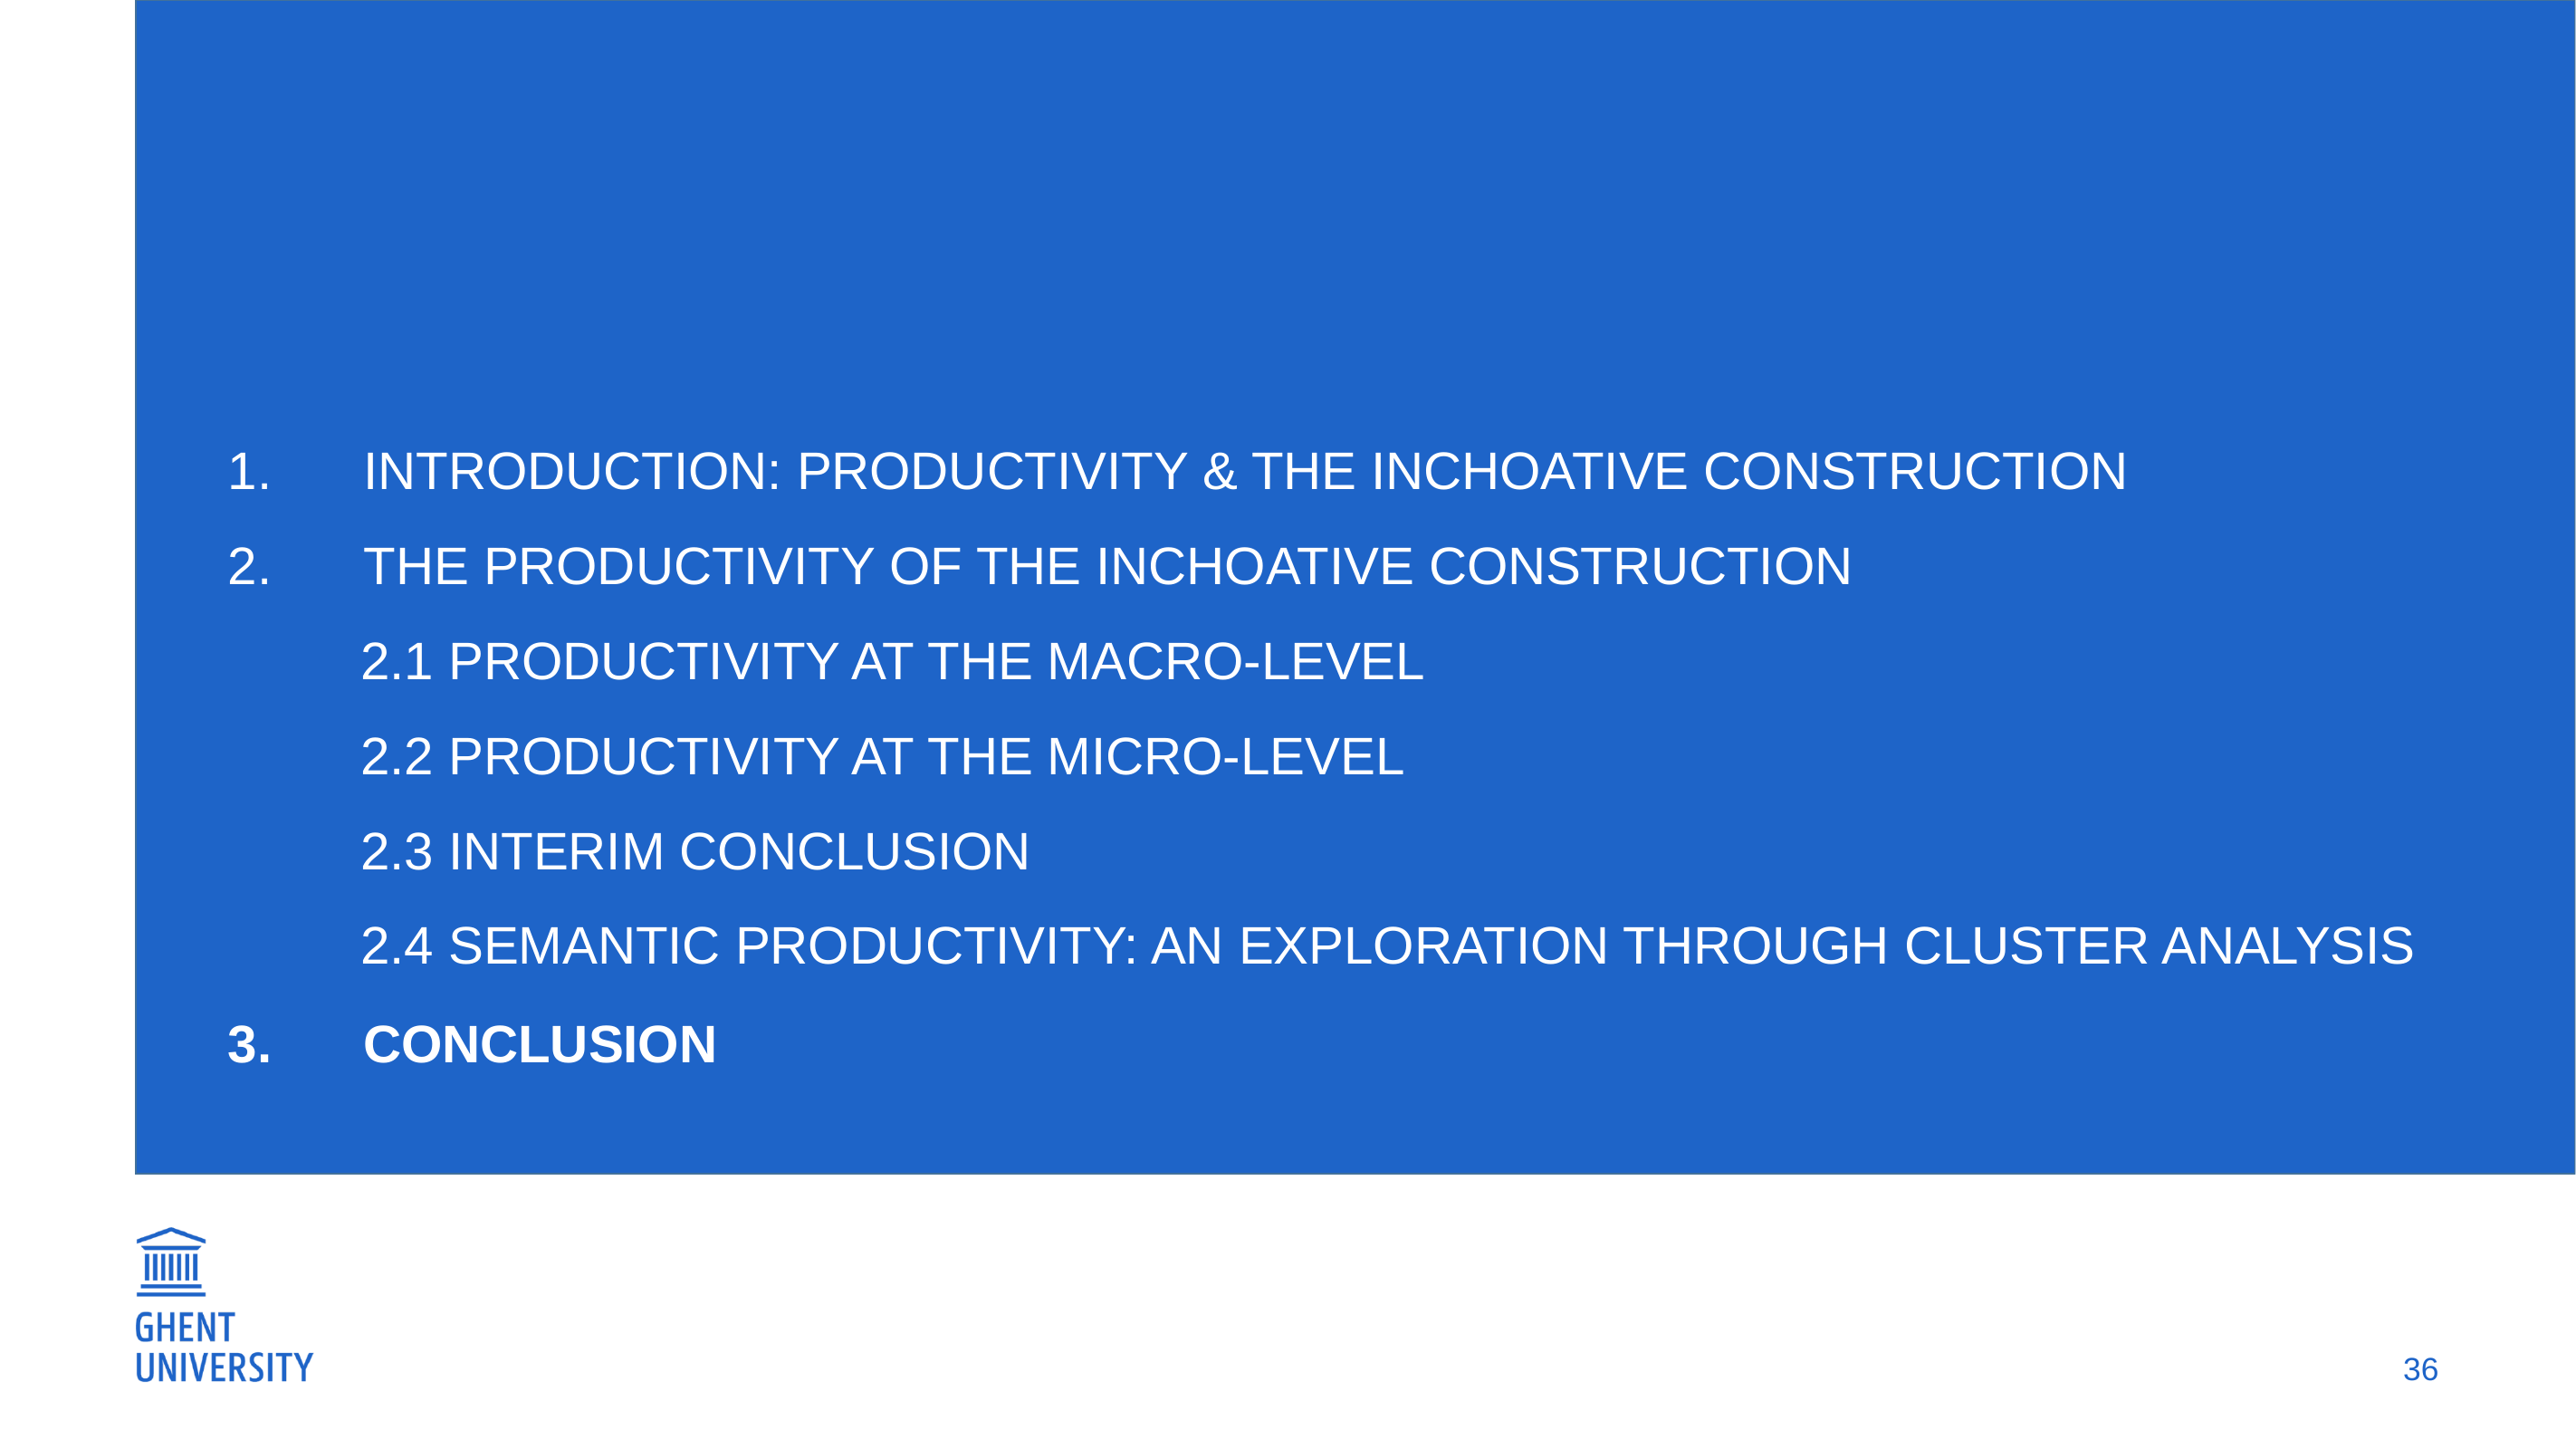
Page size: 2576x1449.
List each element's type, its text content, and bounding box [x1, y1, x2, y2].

text_box Introduction: Productivity & the inchoative construction The productivity of the inchoative construction 2.1 Productivity at the macro-level 2.2 Productivity at the micro-level 2.3 Interim Conclusion 2.4 SEMANTIC productivity: an exploration through cluster analysis Conclusion [214, 420, 2470, 1080]
picture [68, 1175, 411, 1449]
slide_number 36 [2315, 1329, 2453, 1407]
